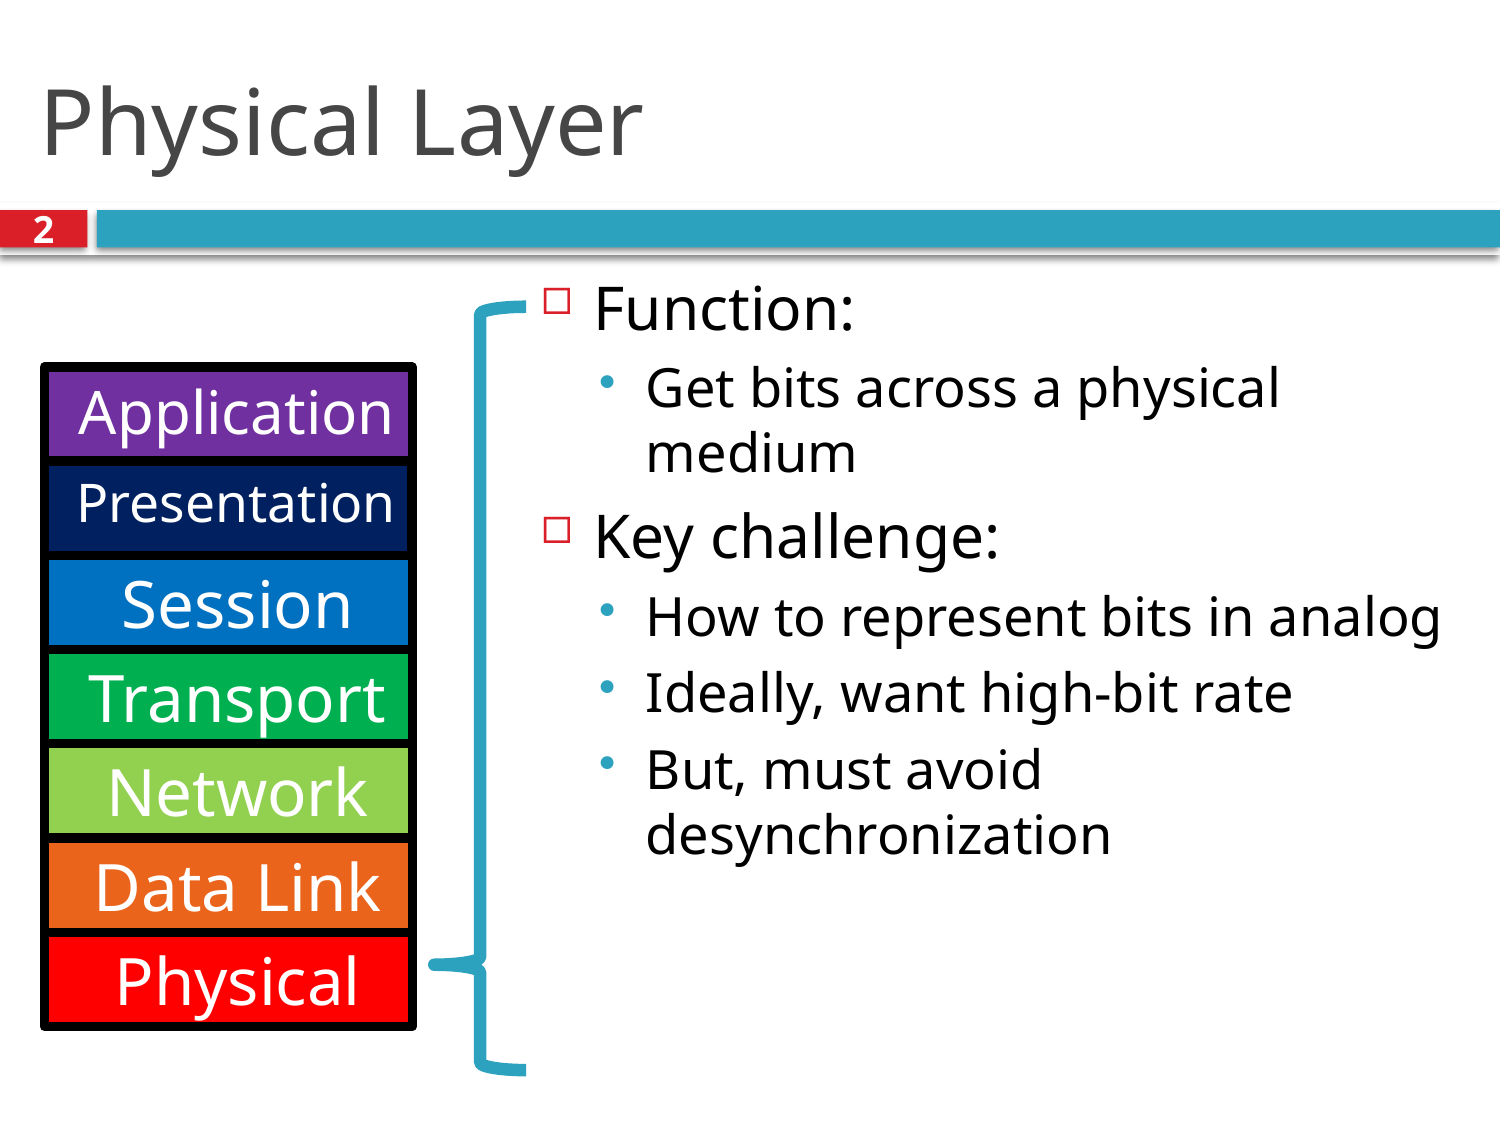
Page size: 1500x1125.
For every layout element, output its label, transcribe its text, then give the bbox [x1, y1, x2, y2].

text_box Presentation [43, 460, 414, 554]
text_box Application [43, 366, 414, 460]
list Function: Get bits across a physical medium Key challenge: How to represent bits in analog Ideally, want high-bit rate But, must avoid desynchronization [526, 262, 1500, 1100]
text_box Network [43, 742, 414, 837]
text_box Transport [43, 648, 414, 742]
title Physical Layer [24, 37, 1475, 200]
text_box Physical [43, 931, 414, 1028]
text_box Session [43, 554, 414, 648]
text_box Data Link [43, 837, 414, 931]
text_box [433, 305, 527, 1071]
slide_number 2 [0, 206, 88, 257]
